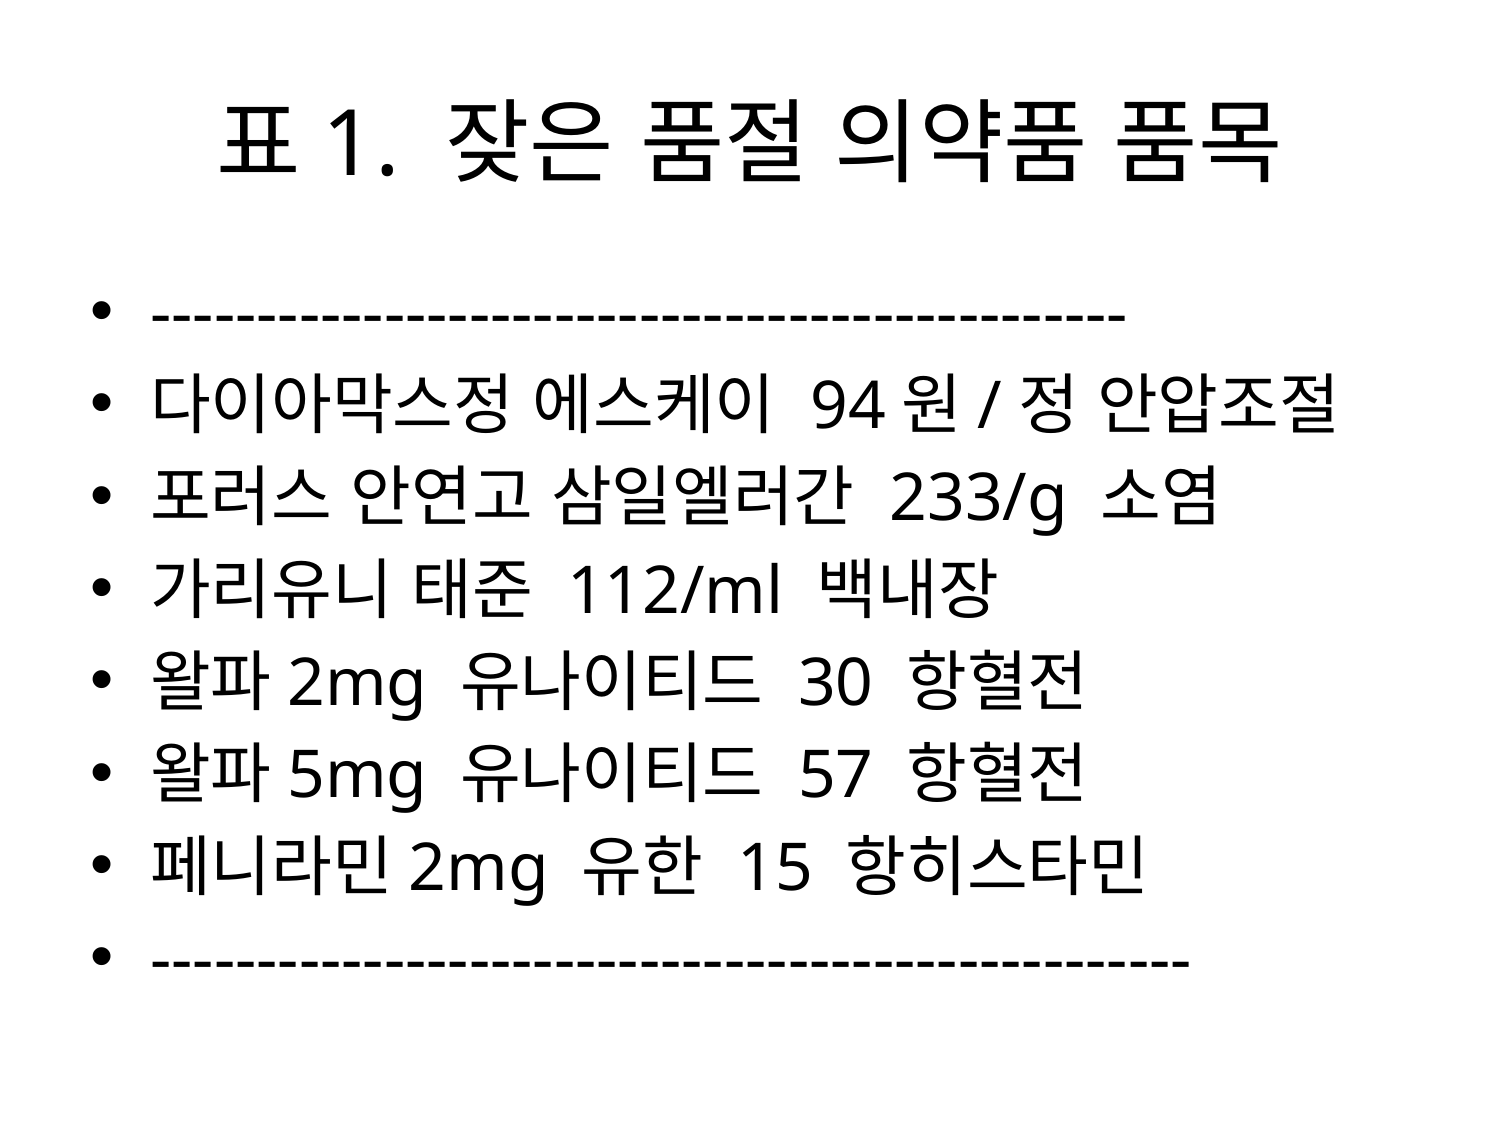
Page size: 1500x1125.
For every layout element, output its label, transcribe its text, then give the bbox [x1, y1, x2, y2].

title 표1. 잦은 품절 의약품 품목 [75, 45, 1425, 233]
list ---------------------------------------------- 다이아막스정 에스케이 94원/정 안압조절 포러스 안연고 삼일엘러간 233/g 소염 가리유니 태준 112/ml 백내장 왈파2mg 유나이티드 30 항혈전 왈파5mg 유나이티드 57 항혈전 페니라민2mg 유한 15 항히스타민 ------------------------------------------------- [75, 262, 1425, 1005]
